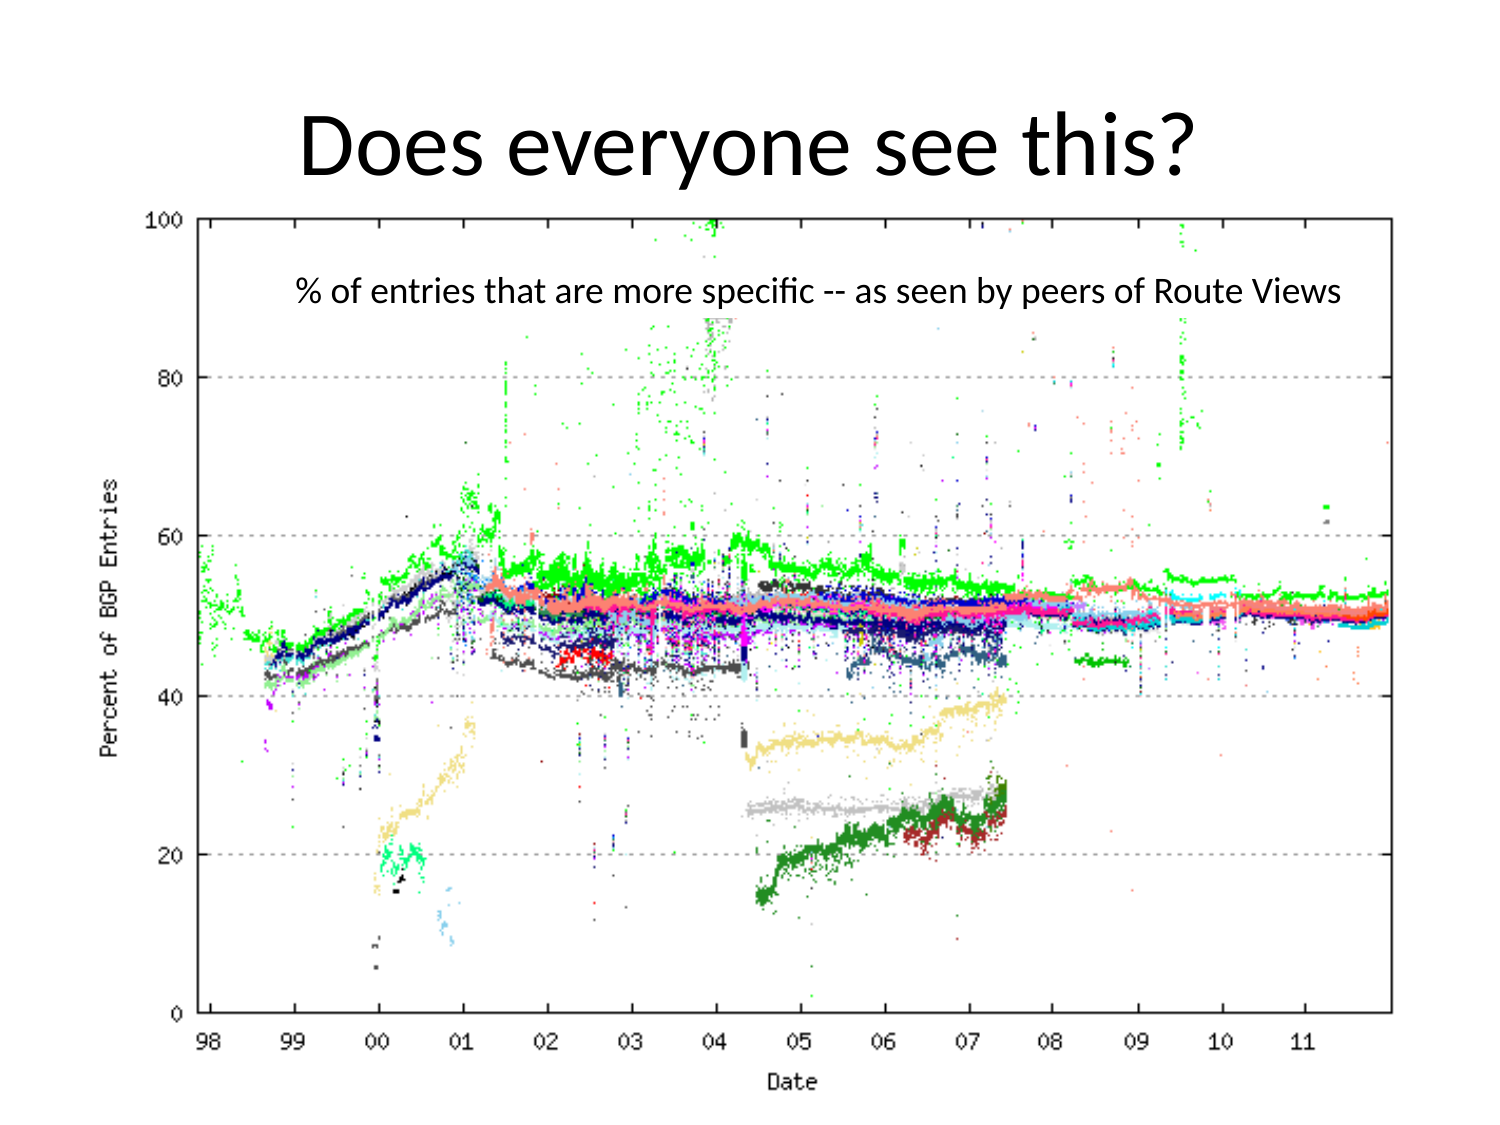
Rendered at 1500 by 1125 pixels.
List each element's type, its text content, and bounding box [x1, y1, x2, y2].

title Does everyone see this? [75, 45, 1425, 188]
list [74, 188, 1426, 1123]
